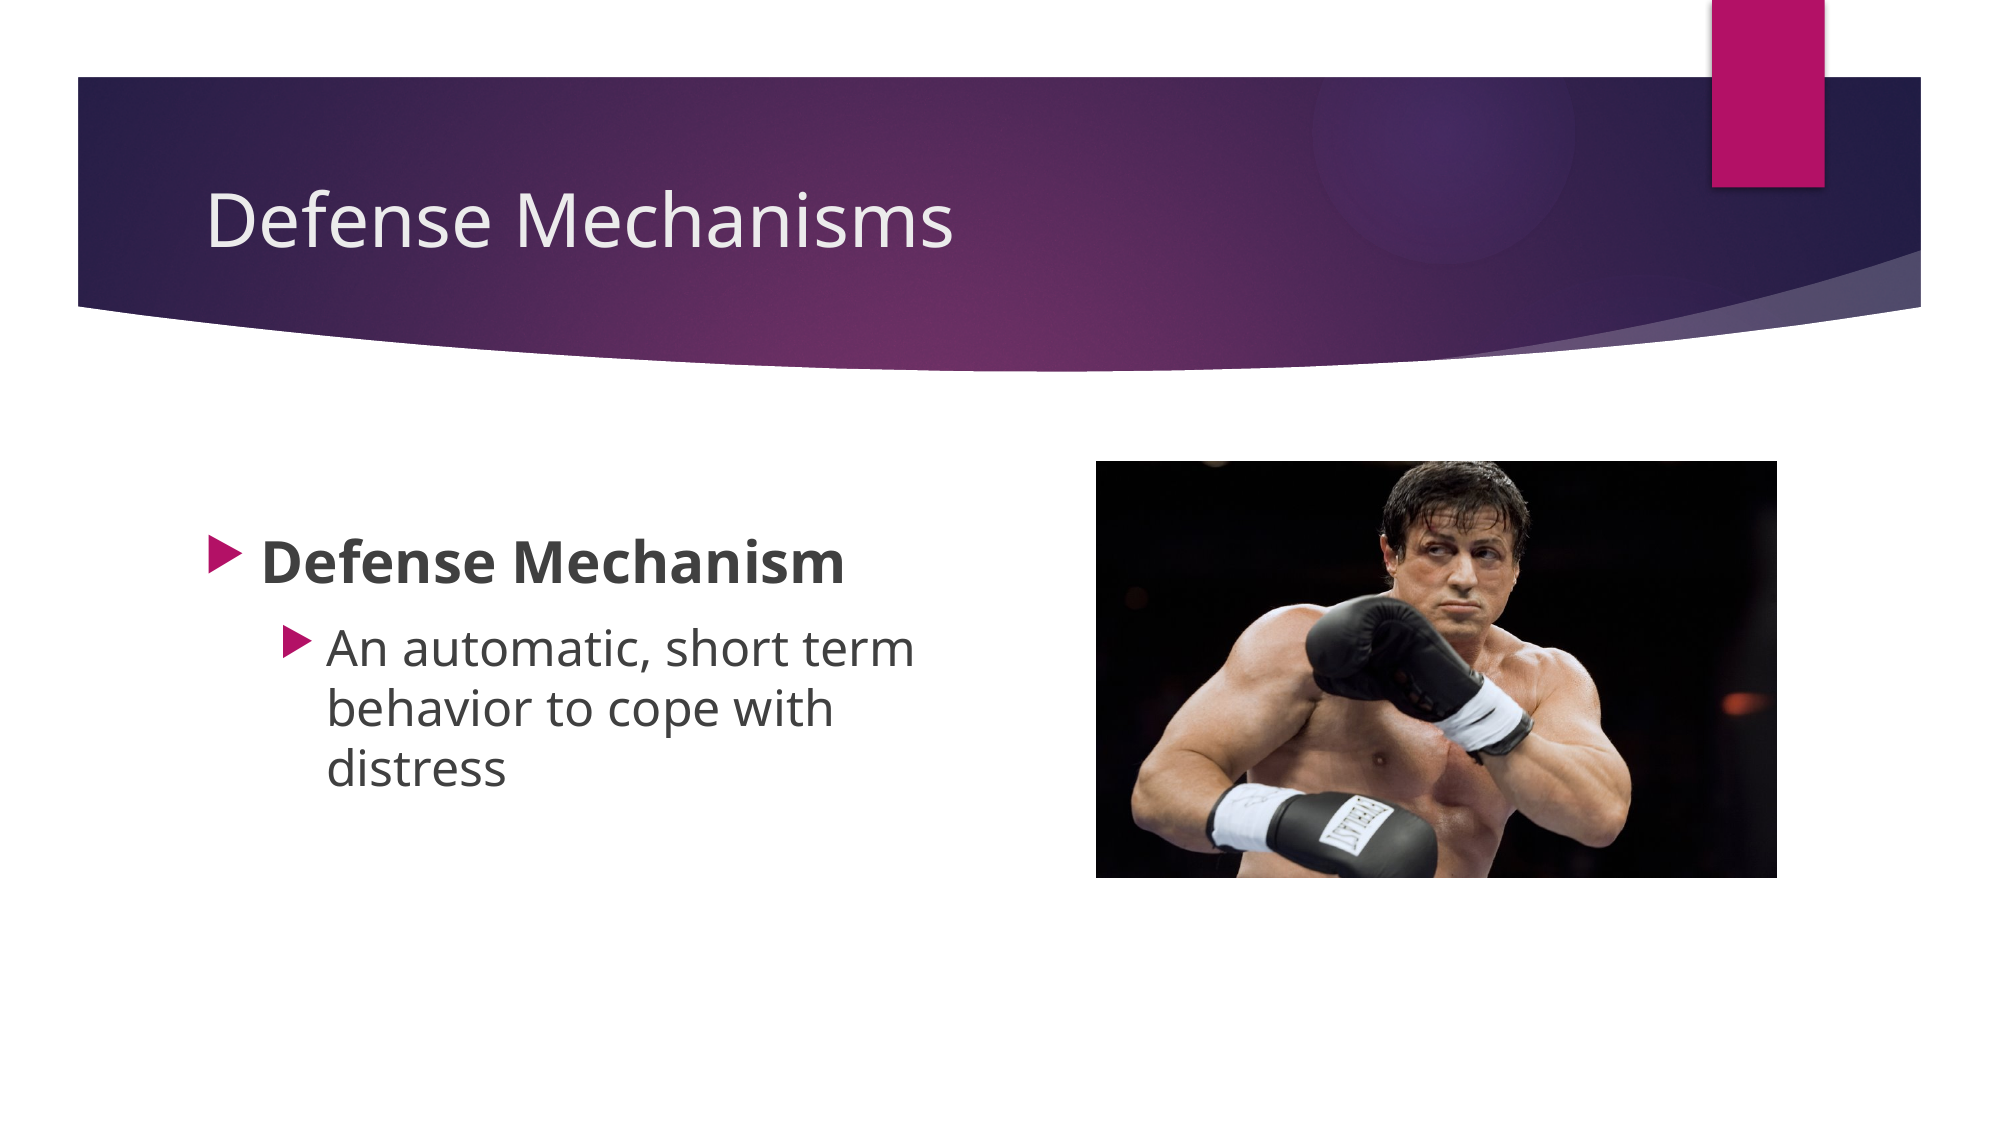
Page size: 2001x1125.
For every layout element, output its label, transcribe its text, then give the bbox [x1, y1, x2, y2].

list Defense Mechanism An automatic, short term behavior to cope with distress [189, 518, 962, 878]
title Defense Mechanisms [189, 159, 1627, 276]
picture [1096, 461, 1777, 878]
